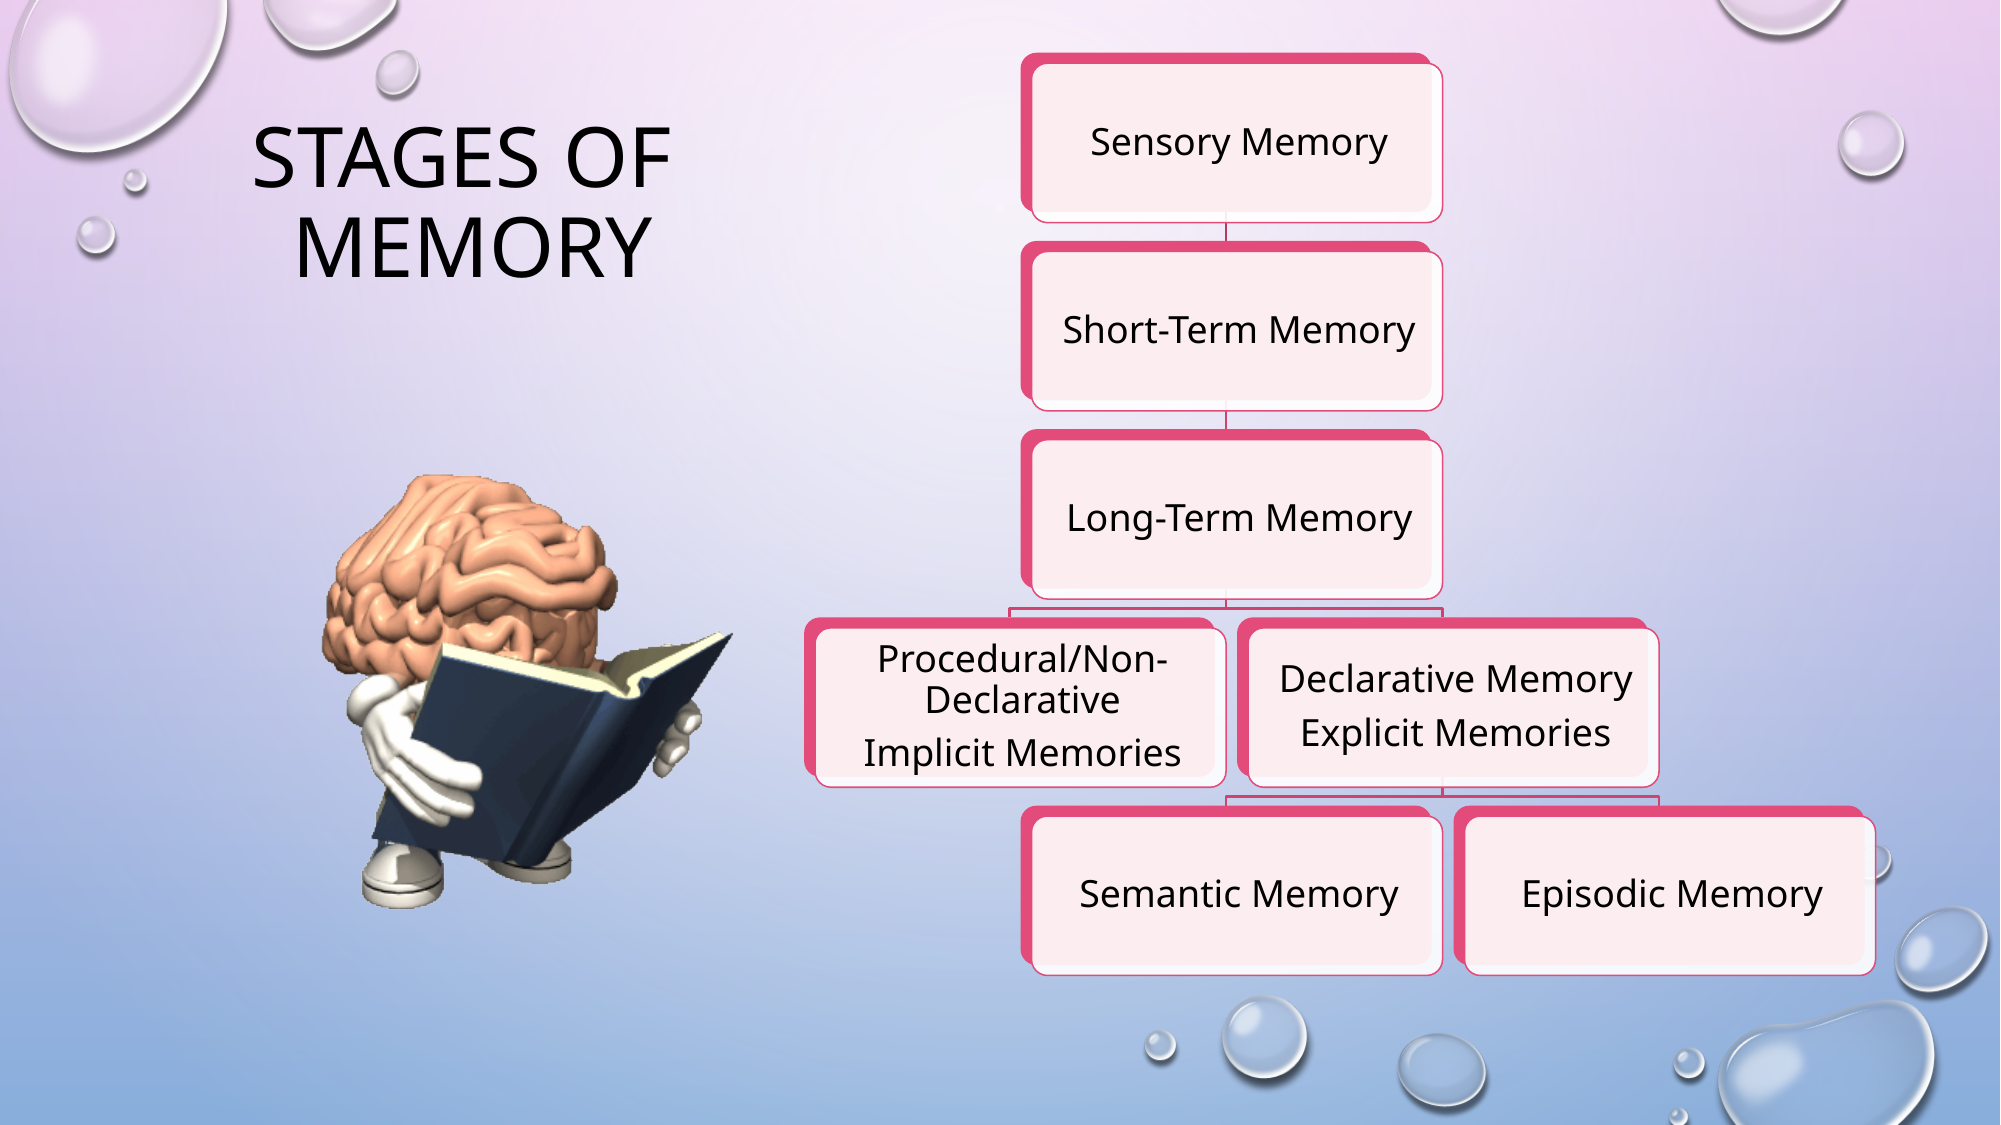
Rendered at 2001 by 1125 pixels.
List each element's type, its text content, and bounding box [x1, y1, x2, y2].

picture [0, 0, 2000, 1125]
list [601, 52, 2000, 976]
title Stages of memory [149, 99, 596, 303]
